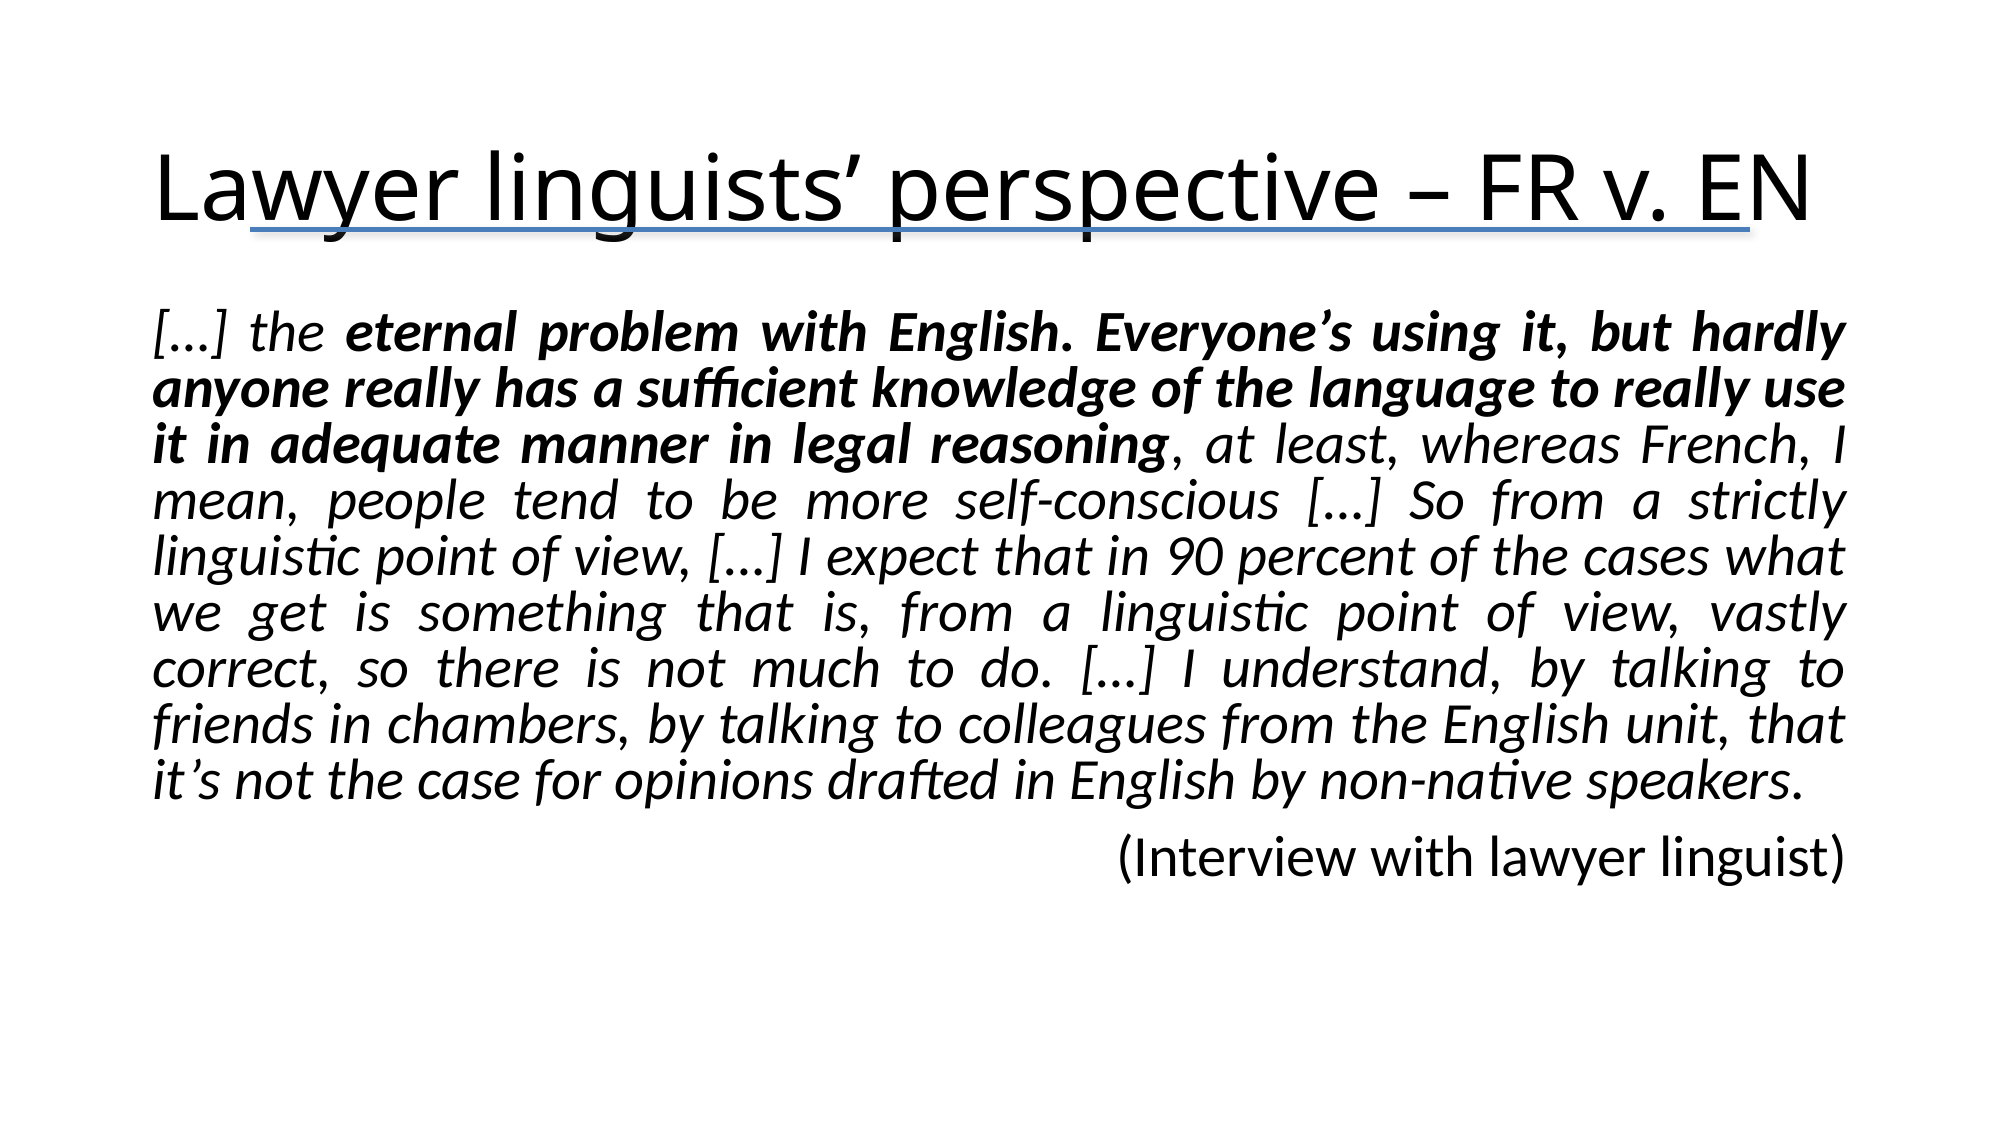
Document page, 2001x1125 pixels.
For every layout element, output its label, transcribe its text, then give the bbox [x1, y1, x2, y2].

list […] the eternal problem with English. Everyone’s using it, but hardly anyone really has a sufficient knowledge of the language to really use it in adequate manner in legal reasoning, at least, whereas French, I mean, people tend to be more self-conscious […] So from a strictly linguistic point of view, […] I expect that in 90 percent of the cases what we get is something that is, from a linguistic point of view, vastly correct, so there is not much to do. […] I understand, by talking to friends in chambers, by talking to colleagues from the English unit, that it’s not the case for opinions drafted in English by non-native speakers. (Interview with lawyer linguist) [137, 300, 1863, 1014]
title Lawyer linguists’ perspective – FR v. EN [137, 82, 1863, 300]
